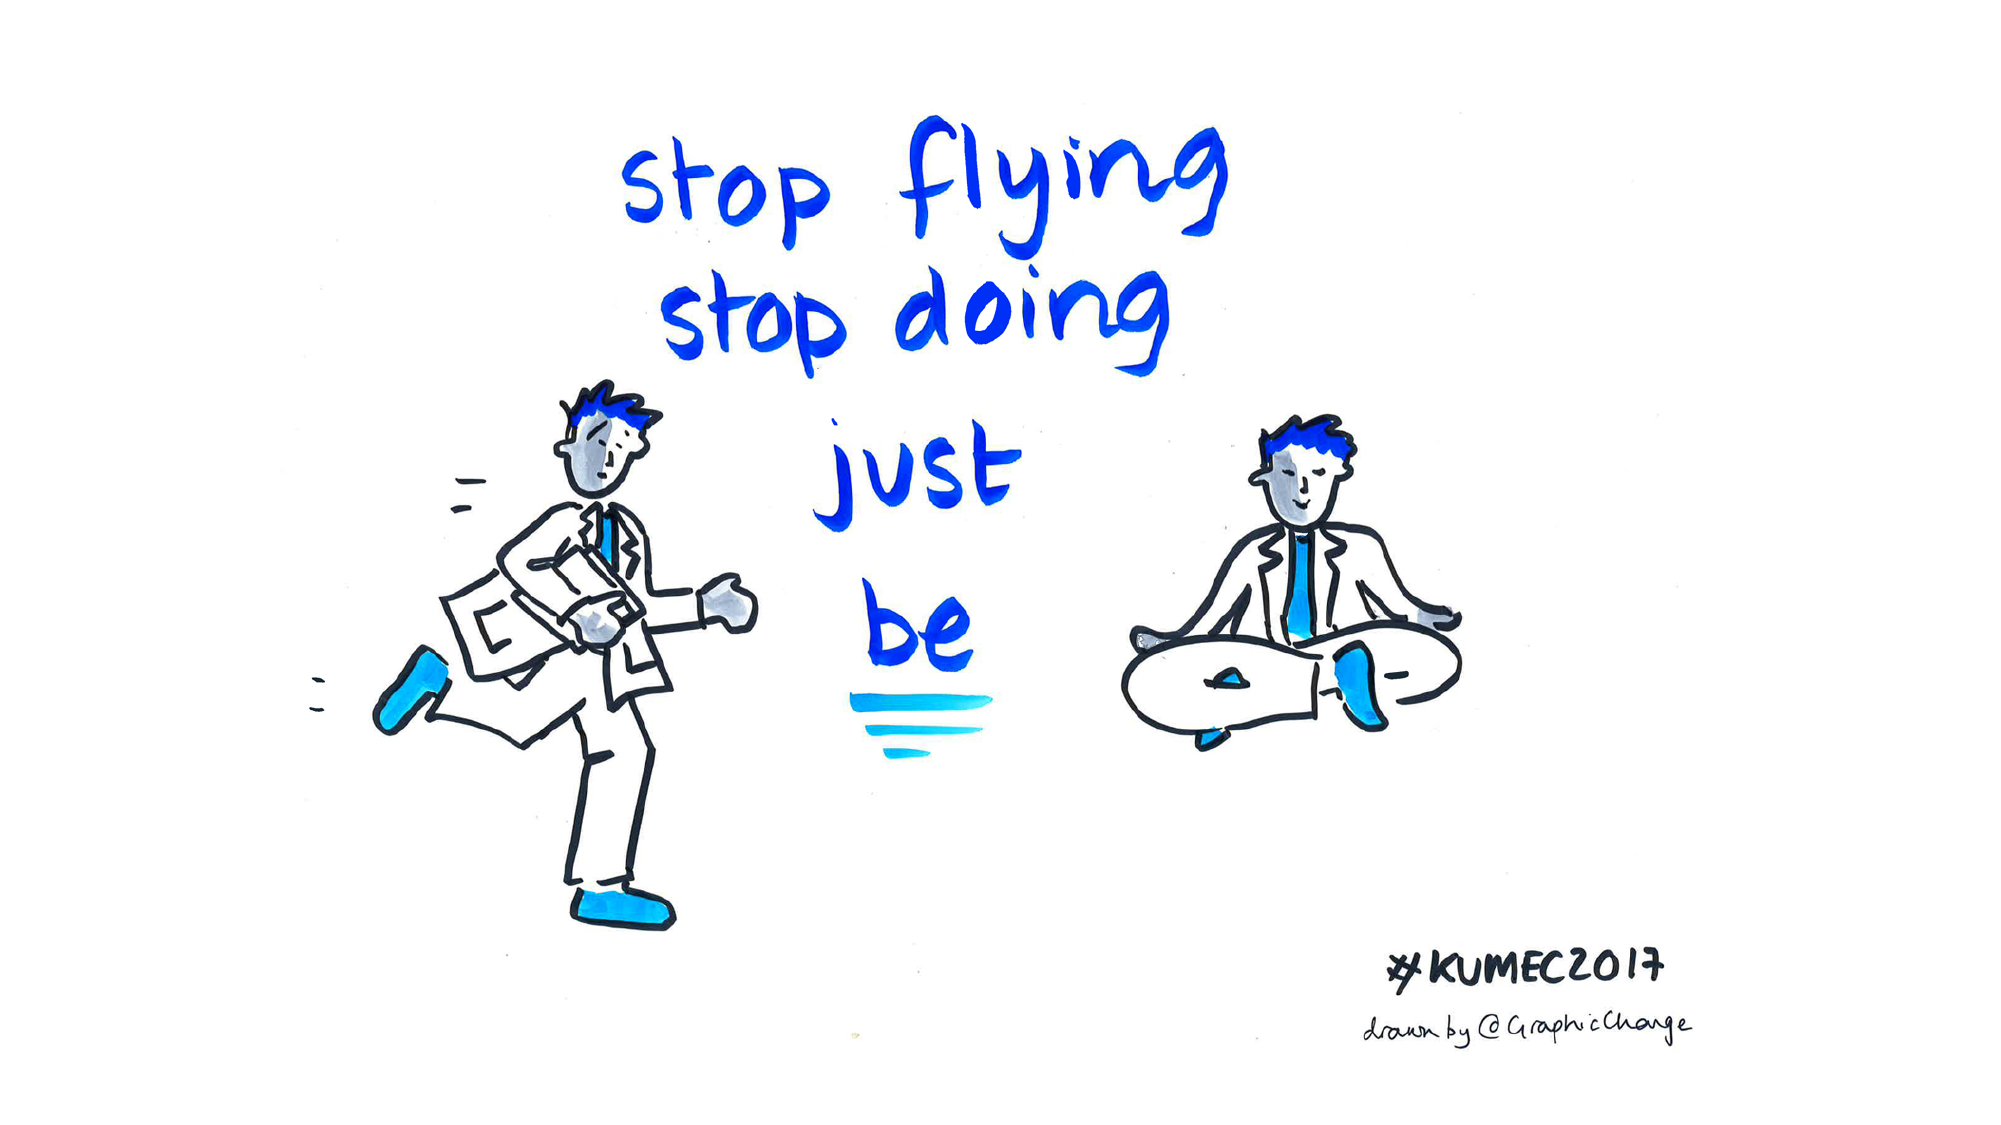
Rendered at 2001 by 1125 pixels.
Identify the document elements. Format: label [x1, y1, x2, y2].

picture [265, 103, 1706, 1053]
